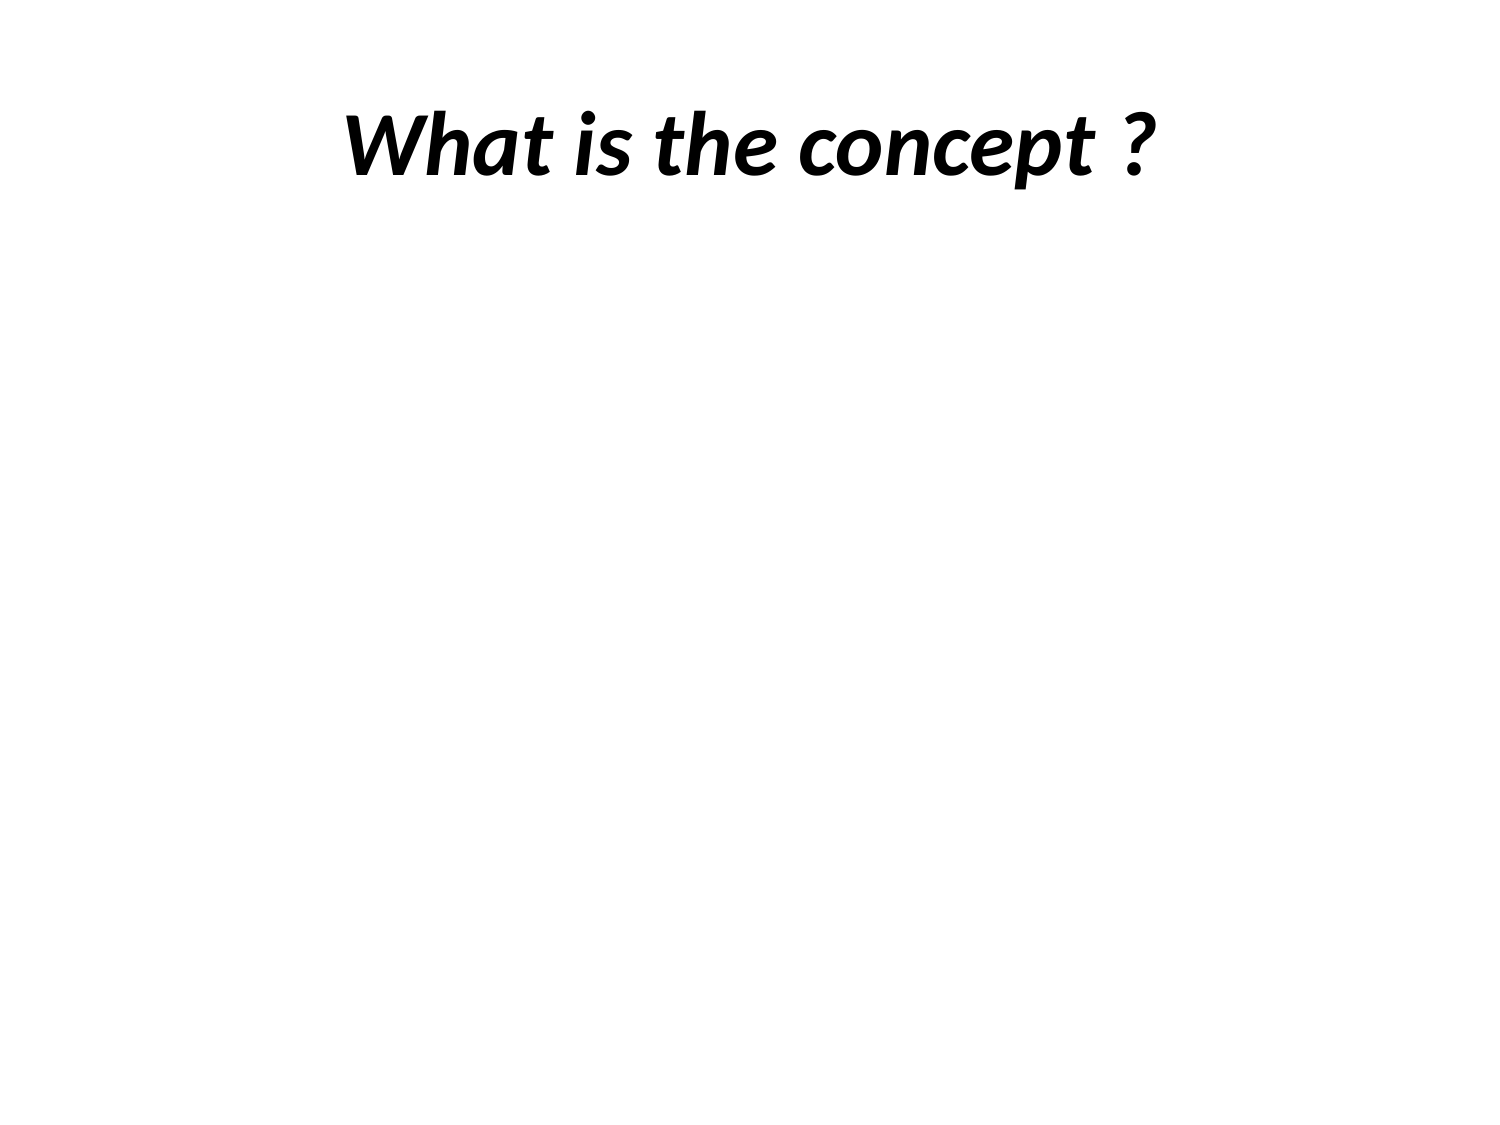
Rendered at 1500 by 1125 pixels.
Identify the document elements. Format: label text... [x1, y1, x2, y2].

title What is the concept ? [75, 45, 1425, 233]
